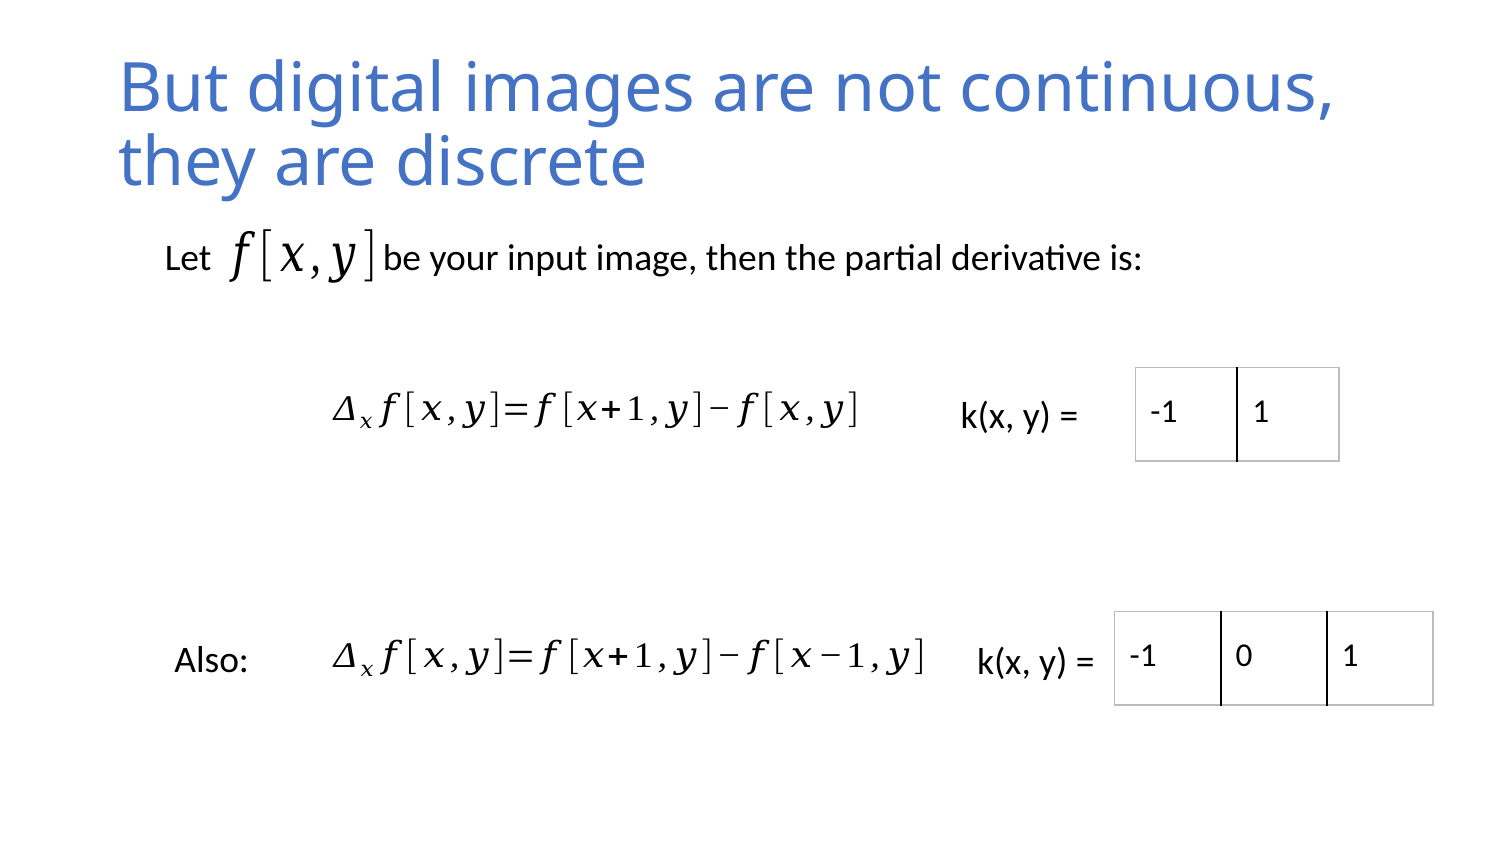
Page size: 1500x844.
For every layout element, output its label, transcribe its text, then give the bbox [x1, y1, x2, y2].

text_box be your input image, then the partial derivative is: [368, 225, 1159, 286]
text_box k(x, y) = [962, 630, 1110, 690]
text_box k(x, y) = [945, 383, 1094, 444]
table_header 1 [1328, 612, 1432, 704]
title But digital images are not continuous, they are discrete [103, 44, 1397, 208]
table_header 1 [1238, 368, 1338, 460]
table_header 0 [1222, 612, 1326, 704]
text_box Let [150, 225, 227, 286]
table_header -1 [1115, 612, 1220, 704]
table_header -1 [1136, 368, 1236, 460]
text_box Also: [159, 627, 265, 688]
